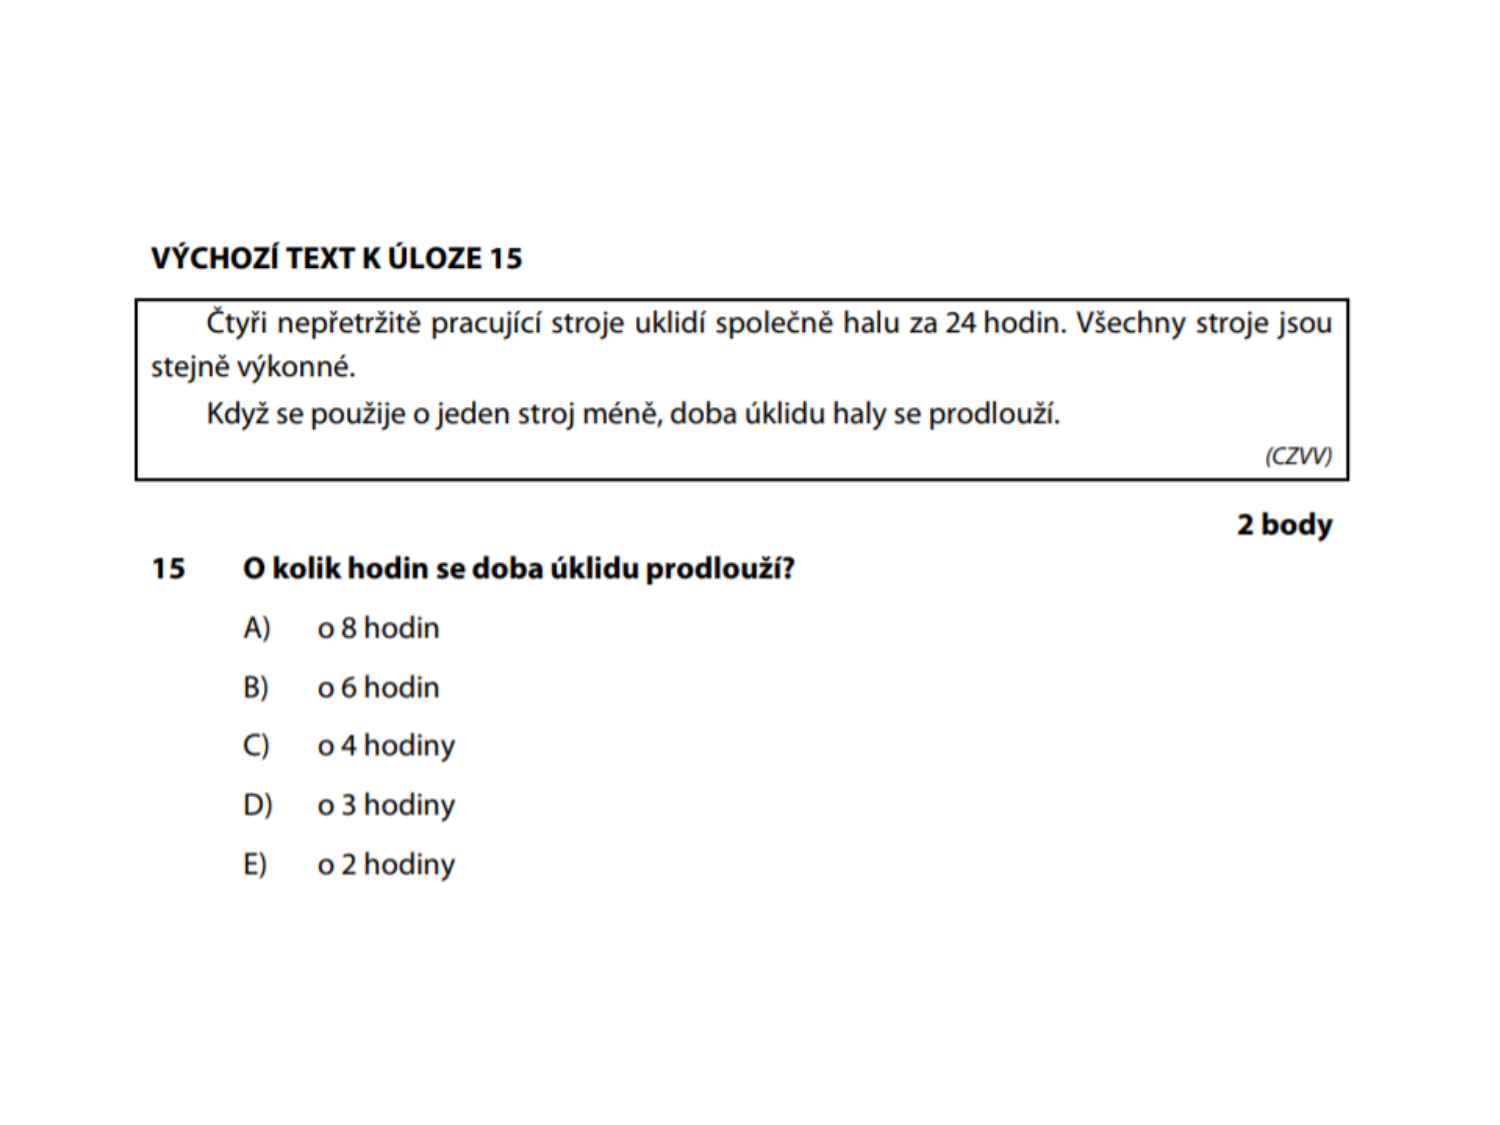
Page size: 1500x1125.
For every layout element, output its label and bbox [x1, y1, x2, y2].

picture [102, 220, 1398, 905]
